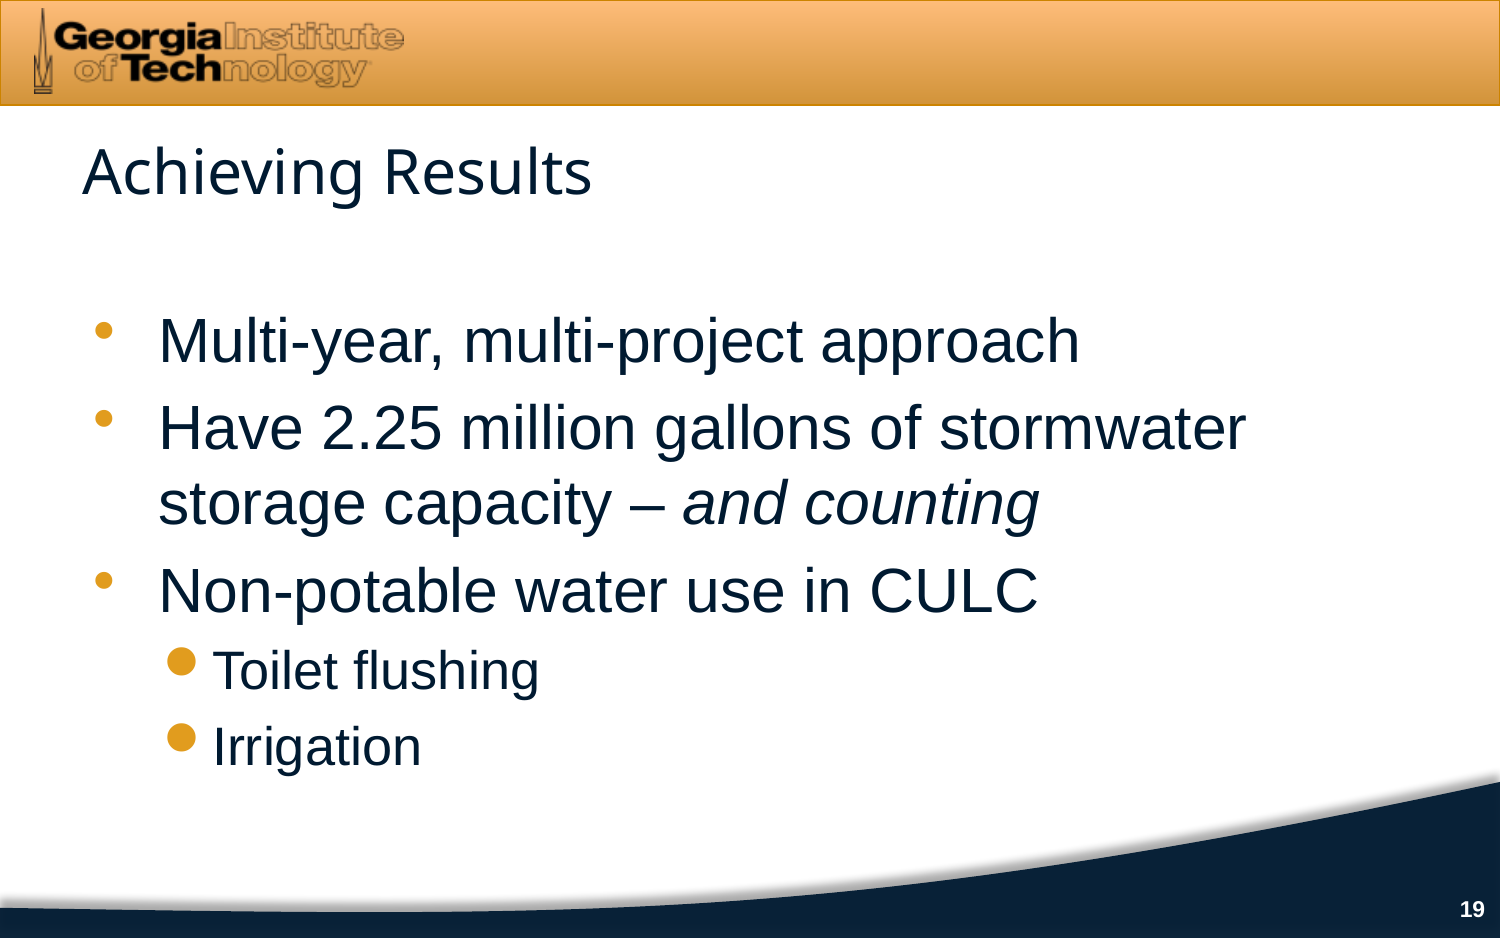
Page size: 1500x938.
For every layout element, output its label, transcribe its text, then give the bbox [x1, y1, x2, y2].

title Achieving Results [75, 91, 1445, 248]
slide_number 19 [1374, 887, 1500, 921]
picture [34, 8, 404, 94]
list Multi-year, multi-project approach Have 2.25 million gallons of stormwater storage capacity – and counting Non-potable water use in CULC Toilet flushing Irrigation [75, 292, 1445, 838]
